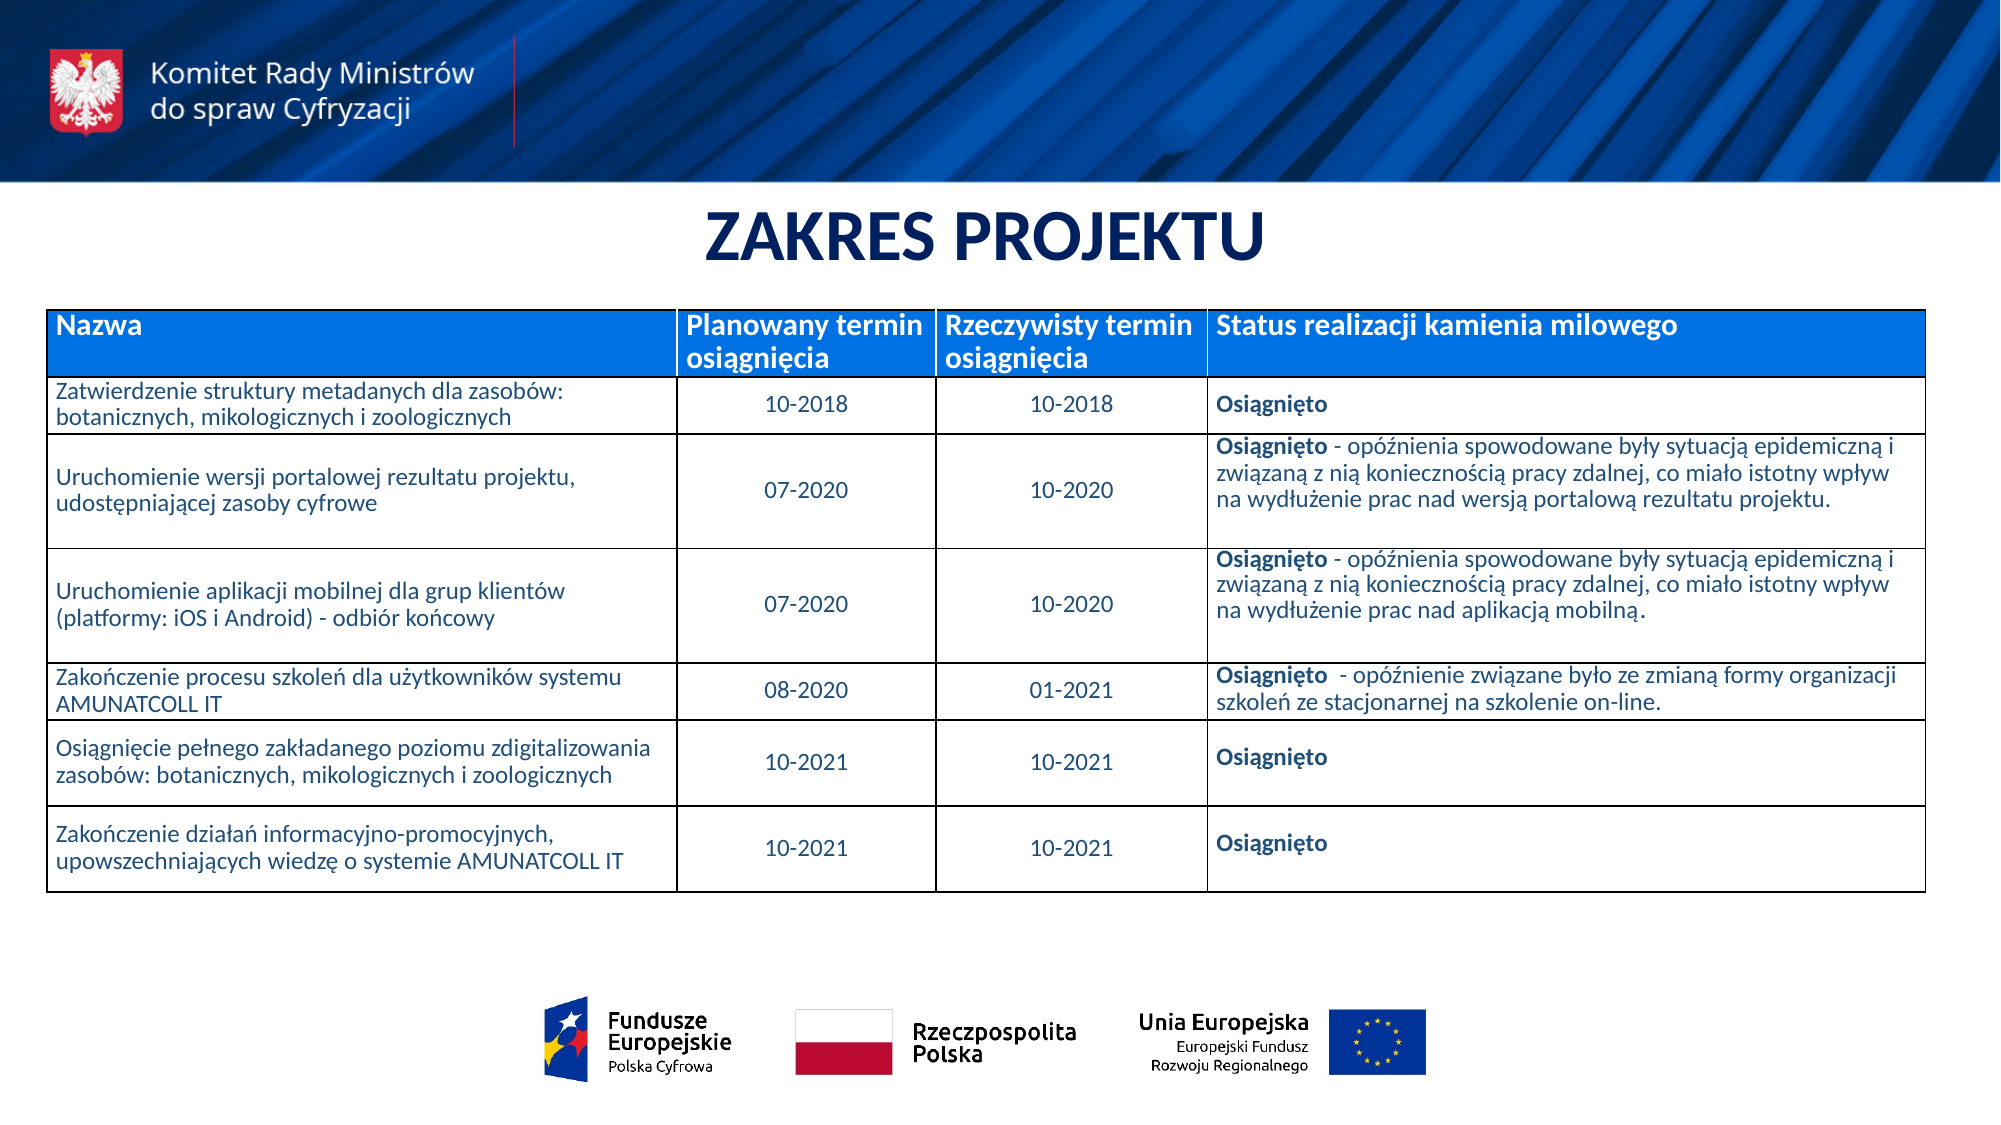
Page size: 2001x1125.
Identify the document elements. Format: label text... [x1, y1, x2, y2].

table_header Nazwa [48, 311, 676, 376]
table_cell Osiągnięto - opóźnienia spowodowane były sytuacją epidemiczną i związaną z nią koniecznością pracy zdalnej, co miało istotny wpływ na wydłużenie prac nad aplikacją mobilną. [1208, 549, 1925, 662]
table_cell 07-2020 [678, 549, 935, 662]
table_cell Osiągnięto - opóźnienia spowodowane były sytuacją epidemiczną i związaną z nią koniecznością pracy zdalnej, co miało istotny wpływ na wydłużenie prac nad wersją portalową rezultatu projektu. [1208, 435, 1925, 548]
table_cell Zakończenie działań informacyjno-promocyjnych, upowszechniających wiedzę o systemie AMUNATCOLL IT [48, 807, 676, 891]
table_cell 01-2021 [937, 664, 1207, 719]
table_cell 10-2021 [937, 807, 1207, 891]
text_box ZAKRES PROJEKTU [0, 178, 1987, 283]
table_cell 10-2020 [937, 549, 1207, 662]
table_header Rzeczywisty termin osiągnięcia [937, 311, 1207, 376]
table_cell 10-2018 [678, 378, 935, 433]
table_cell 10-2021 [678, 721, 935, 805]
table_cell 10-2020 [937, 435, 1207, 548]
table_cell Uruchomienie wersji portalowej rezultatu projektu, udostępniającej zasoby cyfrowe [48, 435, 676, 548]
table_cell Zatwierdzenie struktury metadanych dla zasobów: botanicznych, mikologicznych i zoologicznych [48, 378, 676, 433]
table_cell 08-2020 [678, 664, 935, 719]
picture [0, 0, 2001, 1125]
table_cell 07-2020 [678, 435, 935, 548]
table_cell 10-2018 [937, 378, 1207, 433]
table_cell 10-2021 [937, 721, 1207, 805]
table_header Status realizacji kamienia milowego [1208, 311, 1925, 376]
table_cell Uruchomienie aplikacji mobilnej dla grup klientów (platformy: iOS i Android) - odbiór końcowy [48, 549, 676, 662]
table_header Planowany termin osiągnięcia [678, 311, 935, 376]
table_cell Zakończenie procesu szkoleń dla użytkowników systemu AMUNATCOLL IT [48, 664, 676, 719]
table_cell Osiągnięto [1208, 807, 1925, 891]
table_cell Osiągnięto [1208, 721, 1925, 805]
table_cell Osiągnięto - opóźnienie związane było ze zmianą formy organizacji szkoleń ze stacjonarnej na szkolenie on-line. [1208, 664, 1925, 719]
table_cell Osiągnięto [1208, 378, 1925, 433]
table_cell 10-2021 [678, 807, 935, 891]
table_cell Osiągnięcie pełnego zakładanego poziomu zdigitalizowania zasobów: botanicznych, mikologicznych i zoologicznych [48, 721, 676, 805]
